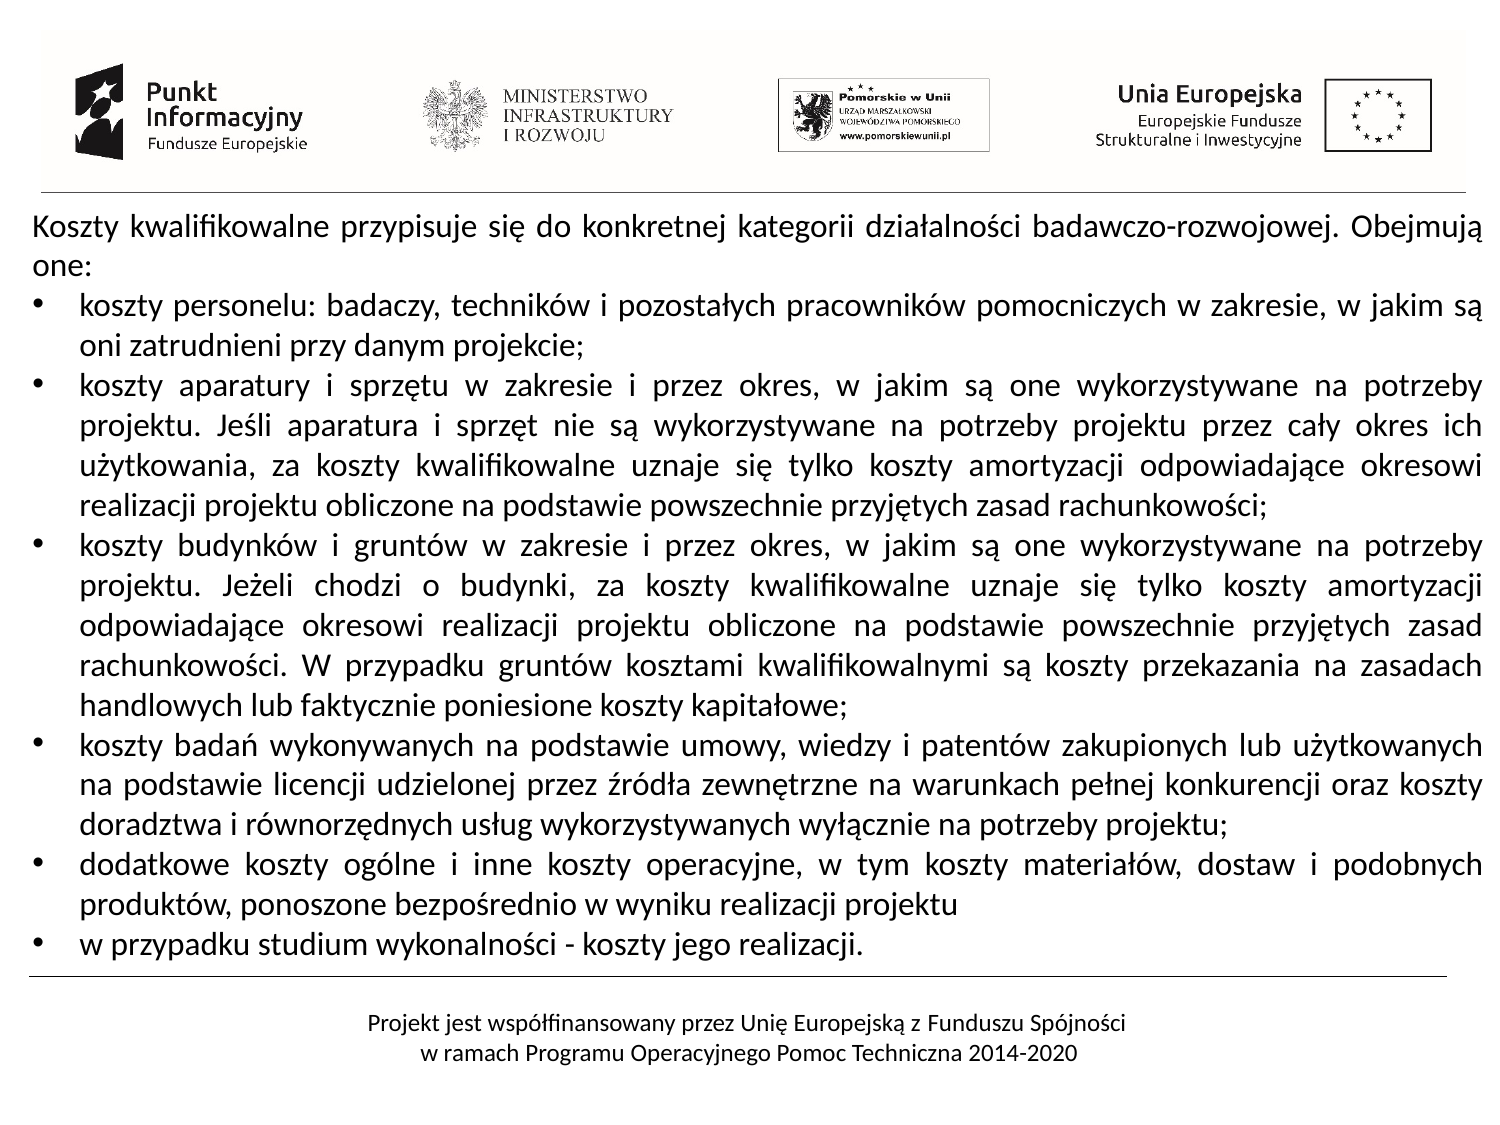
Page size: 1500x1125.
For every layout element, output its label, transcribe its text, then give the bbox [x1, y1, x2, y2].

picture [41, 30, 1466, 193]
text_box Koszty kwalifikowalne przypisuje się do konkretnej kategorii działalności badawczo-rozwojowej. Obejmują one: koszty personelu: badaczy, techników i pozostałych pracowników pomocniczych w zakresie, w jakim są oni zatrudnieni przy danym projekcie; koszty aparatury i sprzętu w zakresie i przez okres, w jakim są one wykorzystywane na potrzeby projektu. Jeśli aparatura i sprzęt nie są wykorzystywane na potrzeby projektu przez cały okres ich użytkowania, za koszty kwalifikowalne uznaje się tylko koszty amortyzacji odpowiadające okresowi realizacji projektu obliczone na podstawie powszechnie przyjętych zasad rachunkowości; koszty budynków i gruntów w zakresie i przez okres, w jakim są one wykorzystywane na potrzeby projektu. Jeżeli chodzi o budynki, za koszty kwalifikowalne uznaje się tylko koszty amortyzacji odpowiadające okresowi realizacji projektu obliczone na podstawie powszechnie przyjętych zasad rachunkowości. W przypadku gruntów kosztami kwalifikowalnymi są koszty przekazania na zasadach handlowych lub faktycznie poniesione koszty kapitałowe; koszty badań wykonywanych na podstawie umowy, wiedzy i patentów zakupionych lub użytkowanych na podstawie licencji udzielonej przez źródła zewnętrzne na warunkach pełnej konkurencji oraz koszty doradztwa i równorzędnych usług wykorzystywanych wyłącznie na potrzeby projektu; dodatkowe koszty ogólne i inne koszty operacyjne, w tym koszty materiałów, dostaw i podobnych produktów, ponoszone bezpośrednio w wyniku realizacji projektu w przypadku studium wykonalności - koszty jego realizacji. [17, 196, 1500, 1015]
